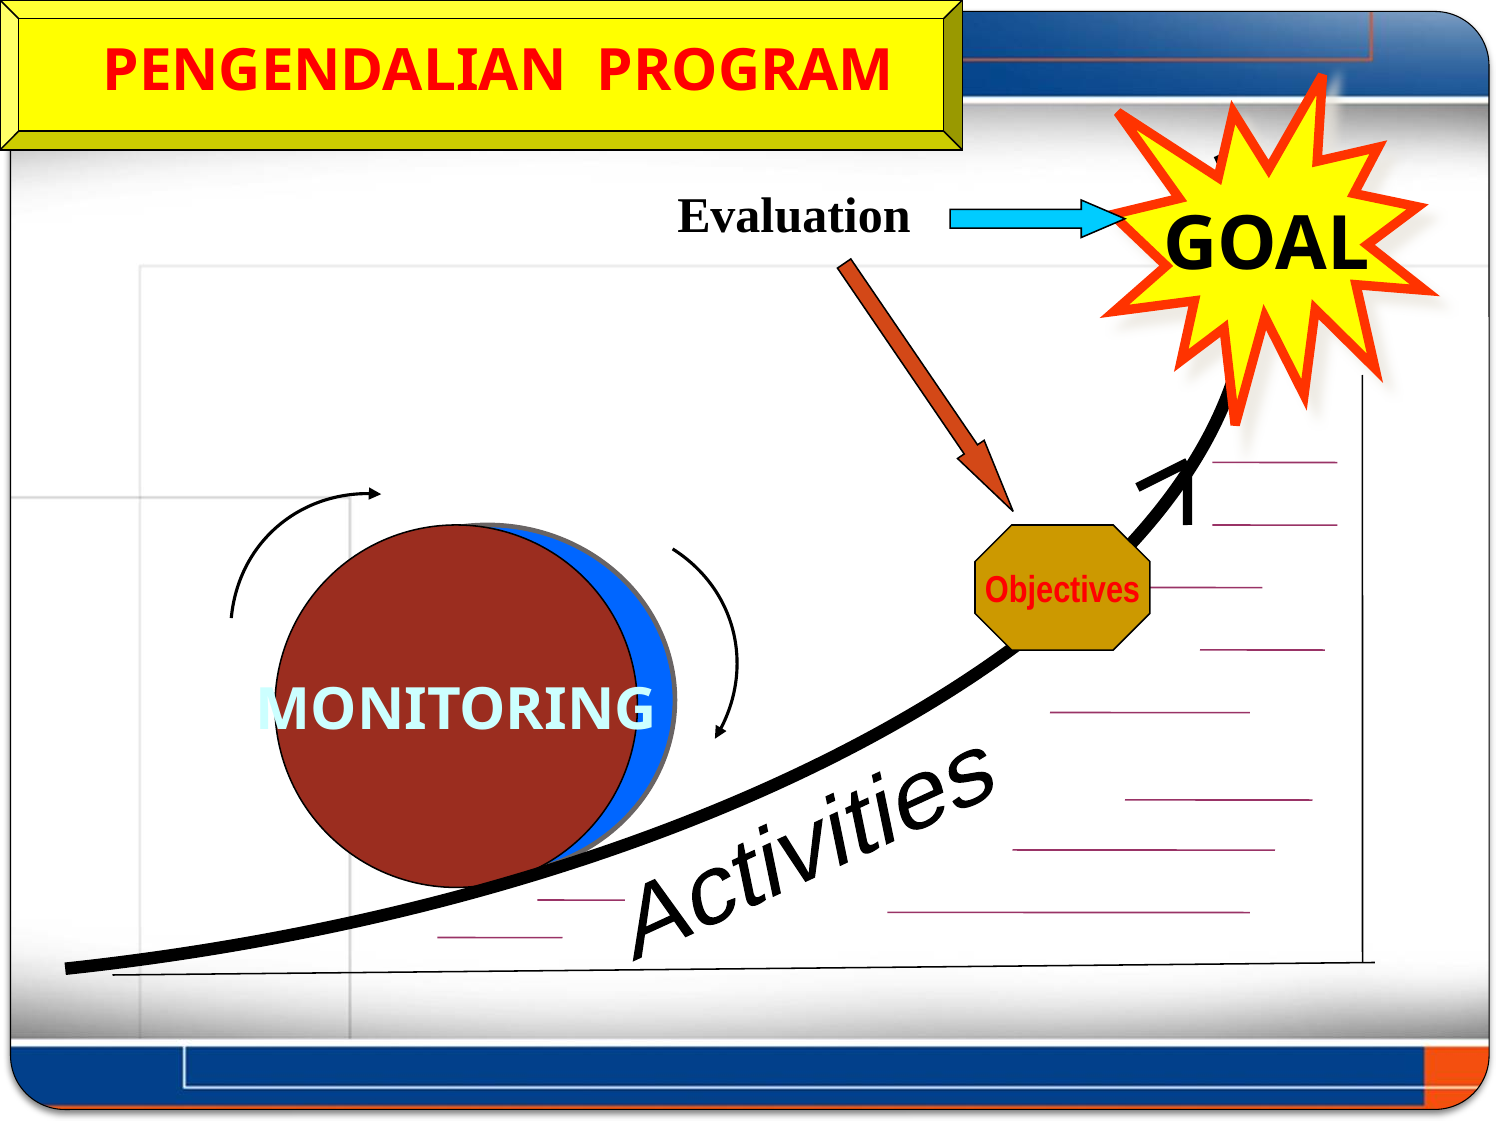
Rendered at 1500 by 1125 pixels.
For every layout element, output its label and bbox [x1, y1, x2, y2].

text_box [0, 0, 963, 151]
text_box [0, 74, 1426, 976]
picture [12, 12, 1488, 1108]
text_box [662, 174, 1126, 538]
